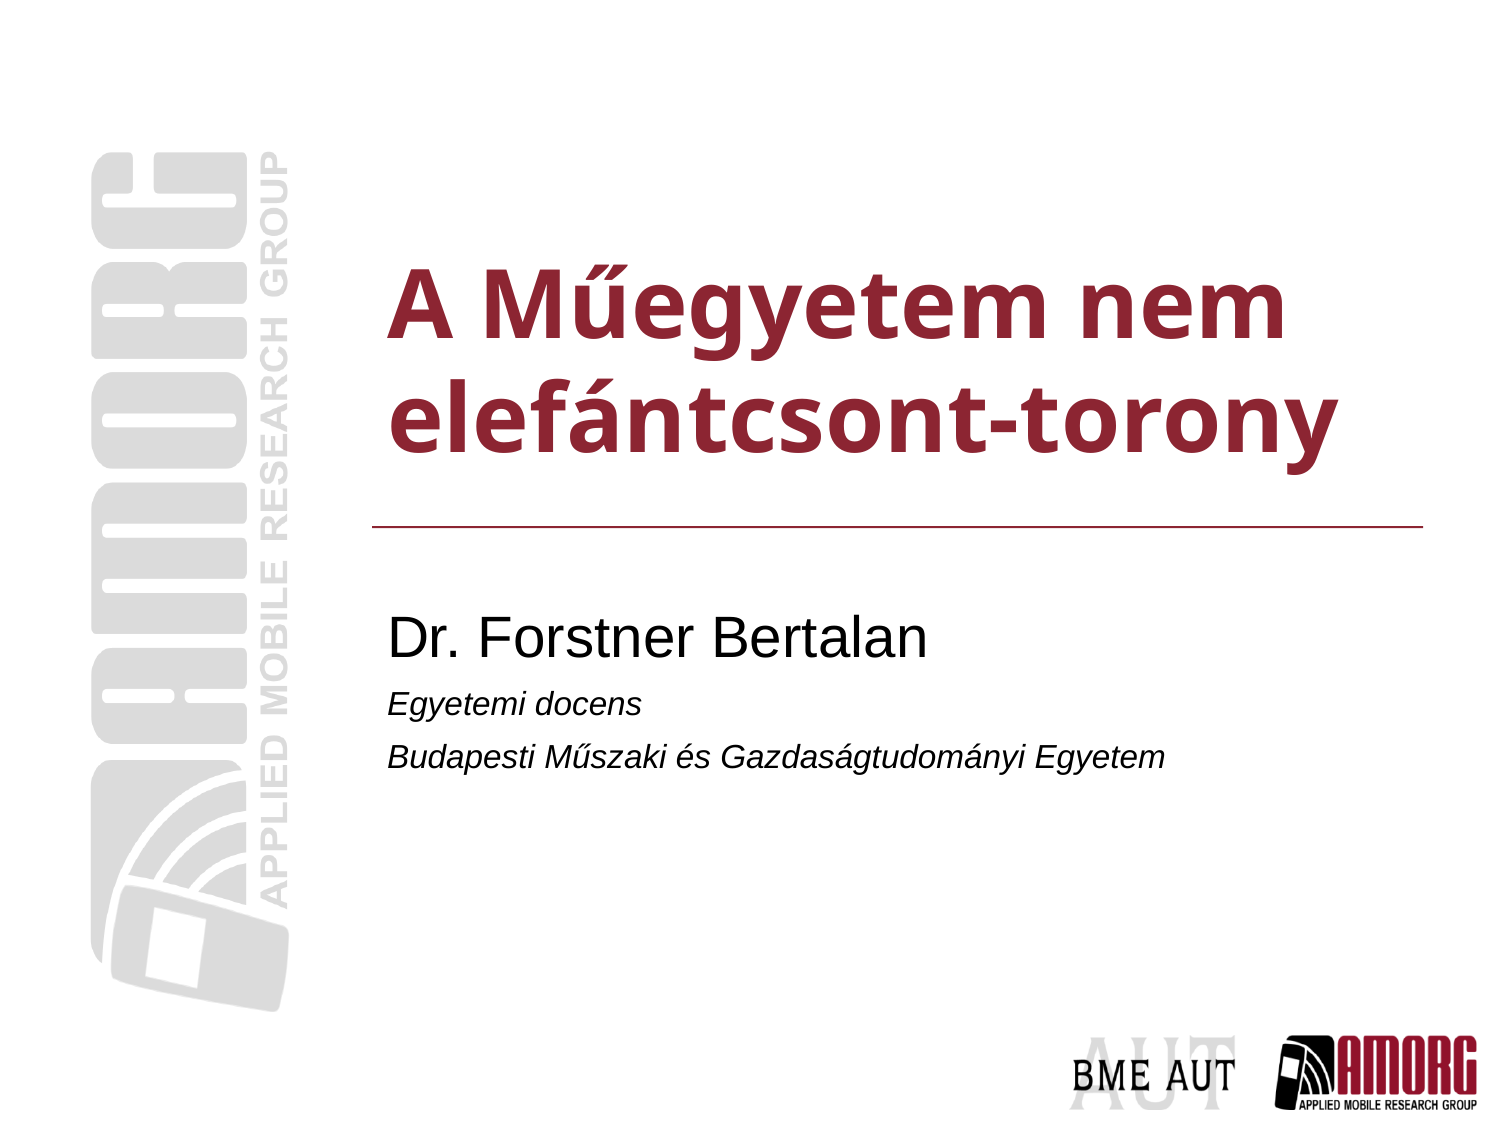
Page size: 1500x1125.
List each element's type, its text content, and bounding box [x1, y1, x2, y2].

picture [56, 90, 290, 1012]
picture [1069, 1035, 1483, 1110]
subtitle Dr. Forstner Bertalan Egyetemi docens Budapesti Műszaki és Gazdaságtudományi Egyetem [372, 591, 1424, 929]
title A Műegyetem nem elefántcsont-torony [372, 101, 1424, 480]
